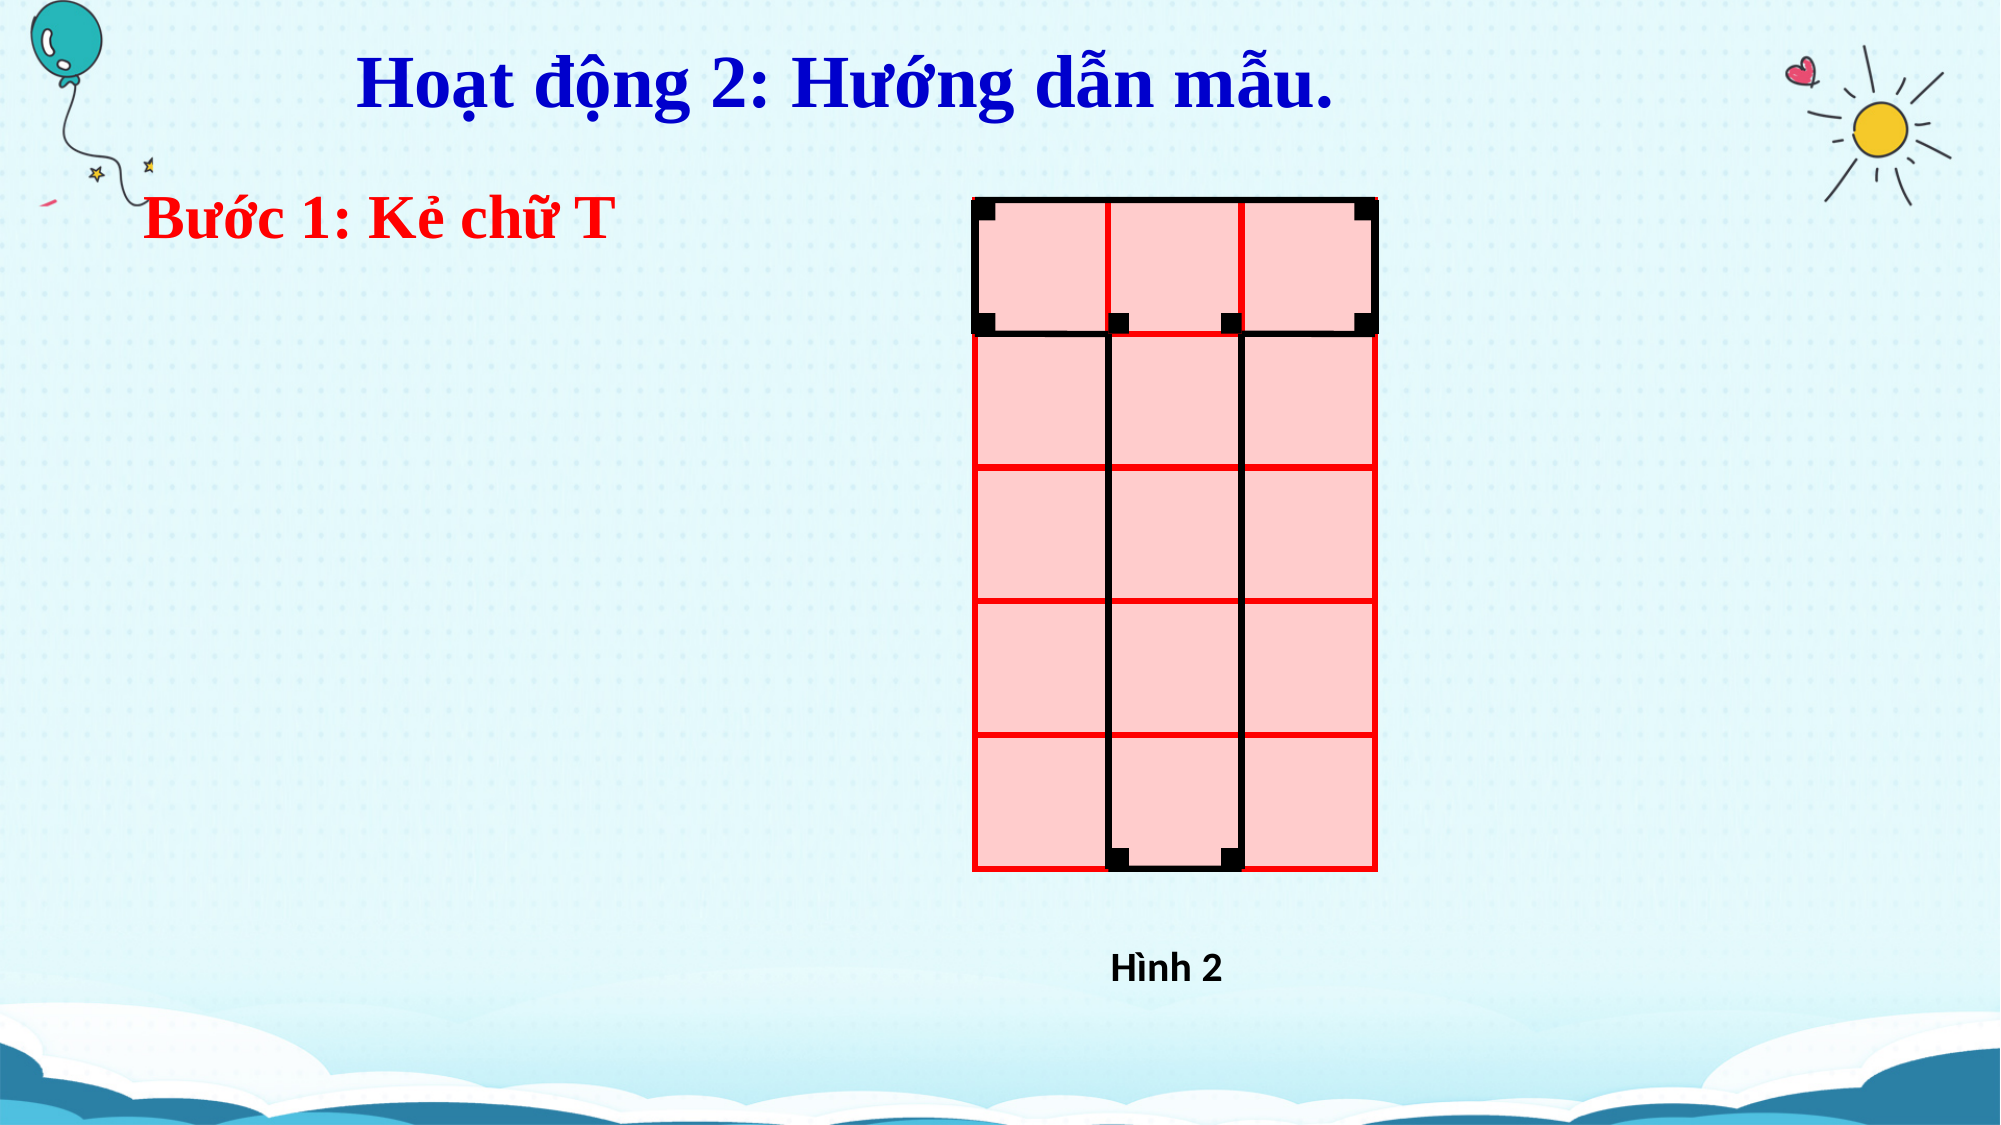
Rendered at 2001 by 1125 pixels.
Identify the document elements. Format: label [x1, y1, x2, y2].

picture [0, 0, 2000, 1125]
text_box [974, 199, 1375, 869]
